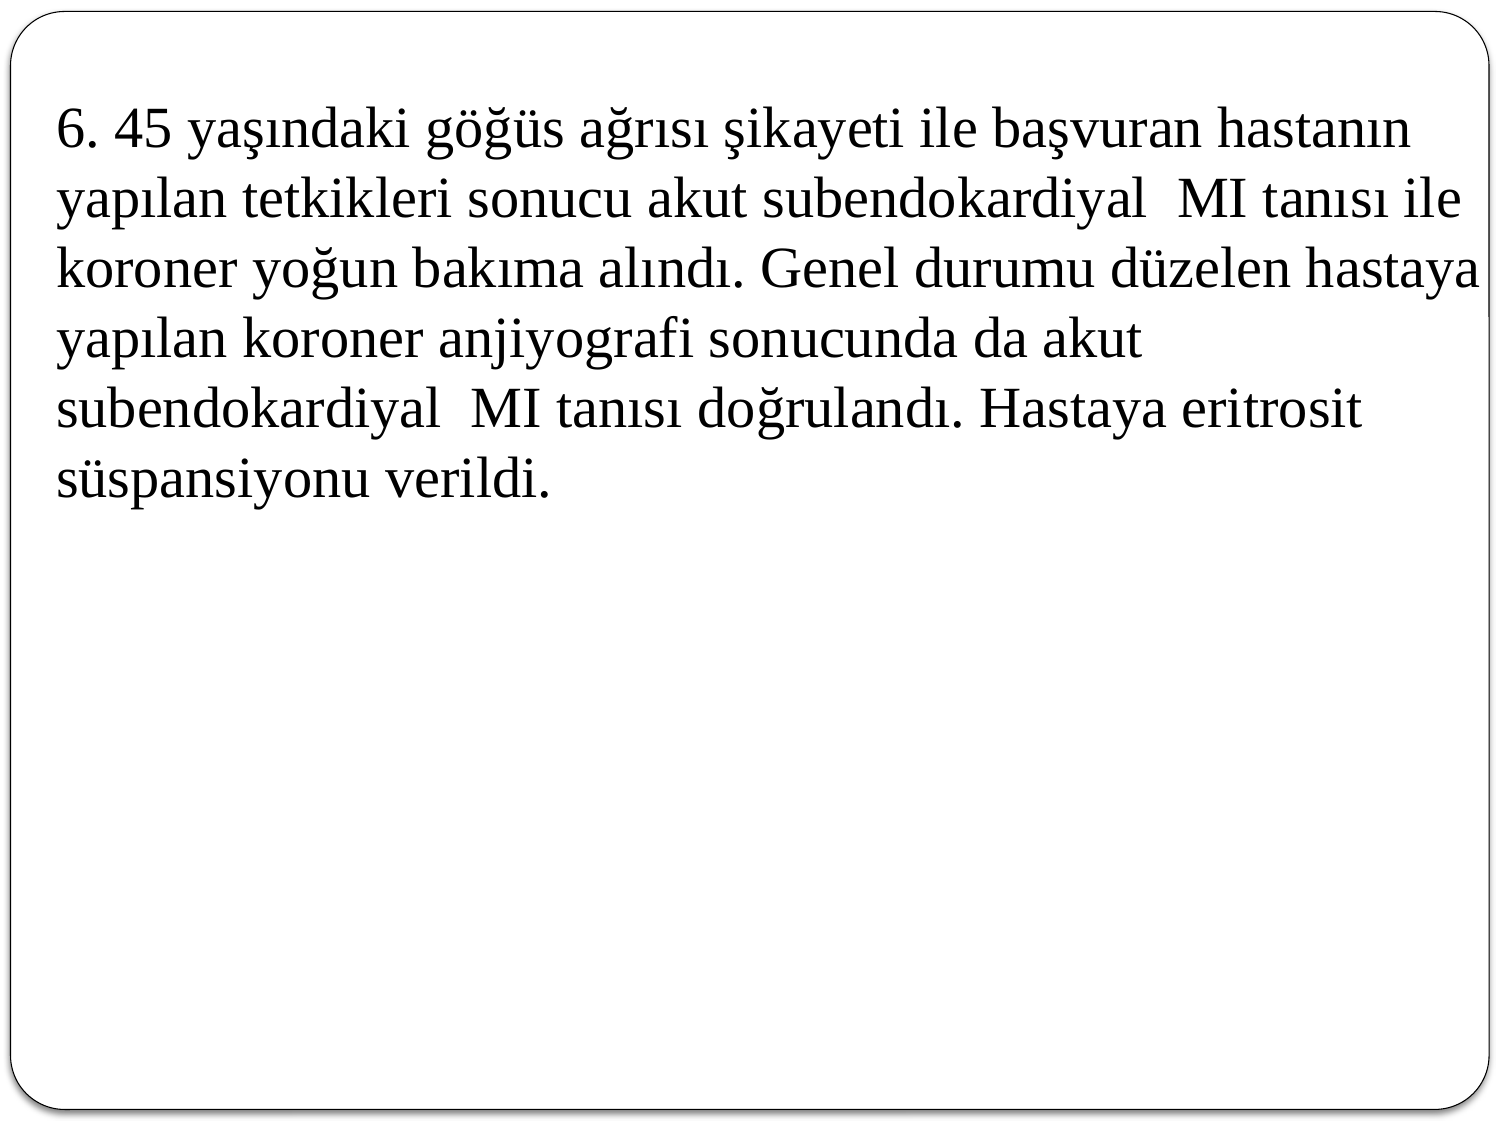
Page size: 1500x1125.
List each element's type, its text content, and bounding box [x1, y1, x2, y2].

list 6. 45 yaşındaki göğüs ağrısı şikayeti ile başvuran hastanın yapılan tetkikleri sonucu akut subendokardiyal MI tanısı ile koroner yoğun bakıma alındı. Genel durumu düzelen hastaya yapılan koroner anjiyografi sonucunda da akut subendokardiyal MI tanısı doğrulandı. Hastaya eritrosit süspansiyonu verildi. [41, 0, 1500, 1125]
